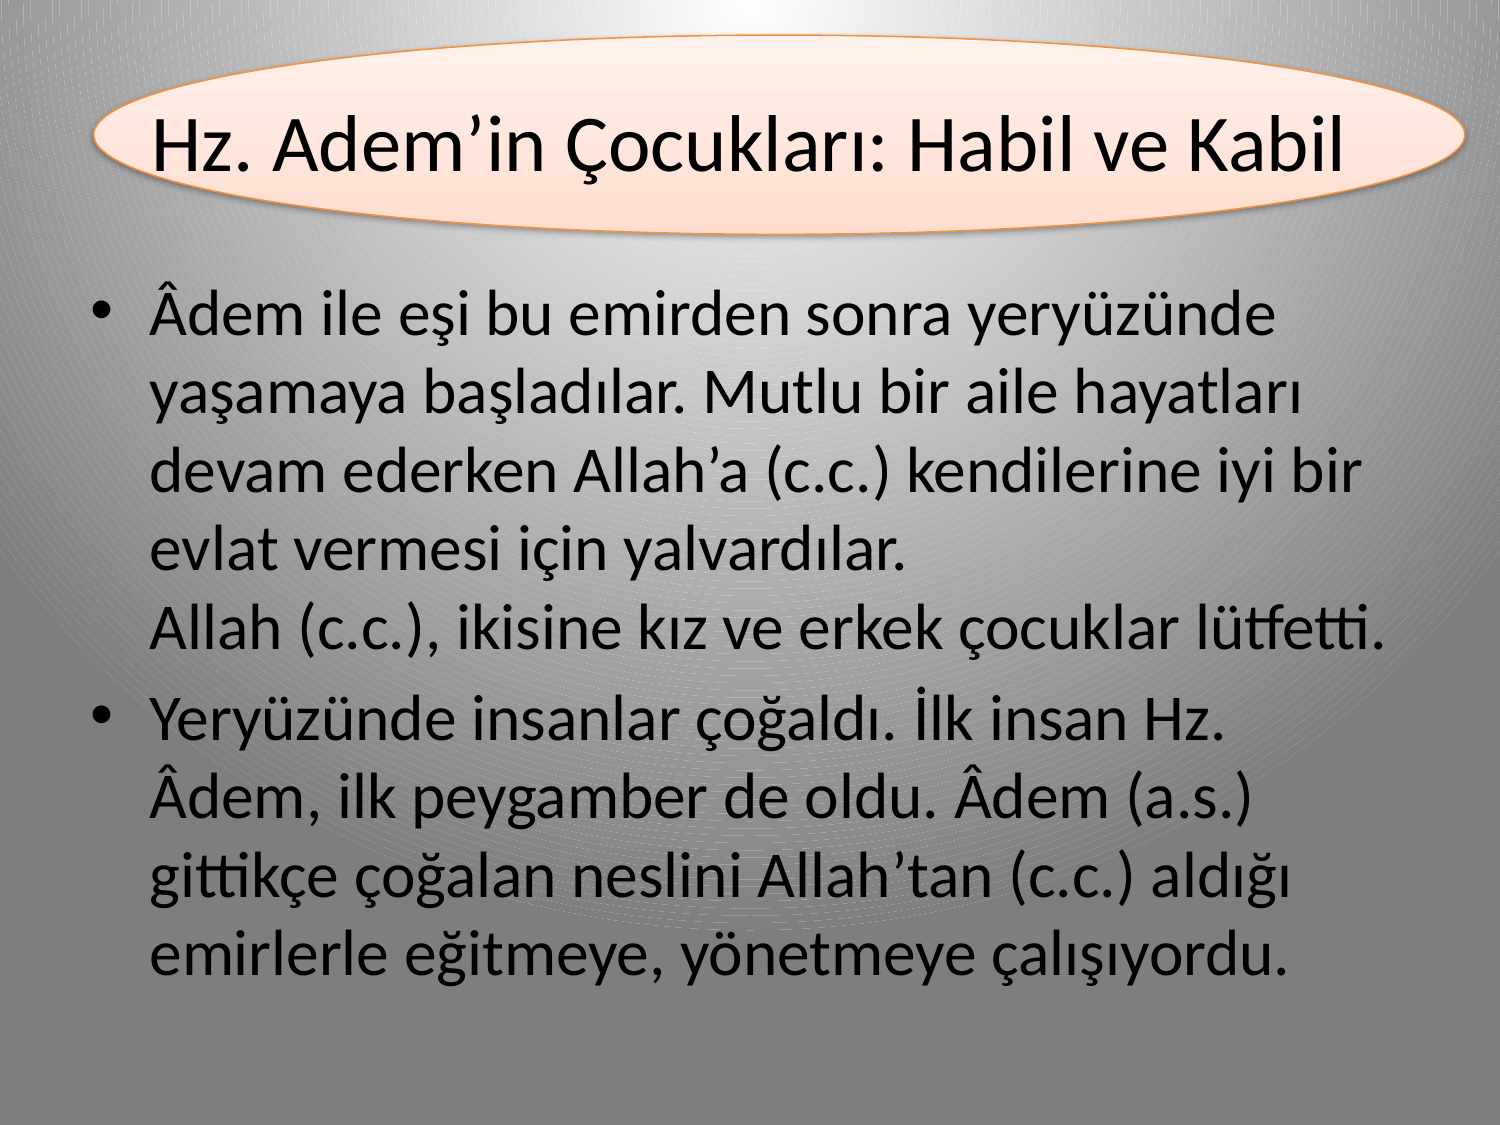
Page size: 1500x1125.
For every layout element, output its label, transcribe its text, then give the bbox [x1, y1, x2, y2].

list Âdem ile eşi bu emirden sonra yeryüzünde yaşamaya başladılar. Mutlu bir aile hayatları devam ederken Allah’a (c.c.) kendilerine iyi bir evlat vermesi için yalvardılar. Allah (c.c.), ikisine kız ve erkek çocuklar lütfetti. Yeryüzünde insanlar çoğaldı. İlk insan Hz. Âdem, ilk peygamber de oldu. Âdem (a.s.) gittikçe çoğalan neslini Allah’tan (c.c.) aldığı emirlerle eğitmeye, yönetmeye çalışıyordu. [75, 262, 1425, 1005]
title Hz. Adem’in Çocukları: Habil ve Kabil [75, 45, 1425, 233]
text_box [1425, 100, 1466, 169]
text_box [470, 34, 1089, 45]
